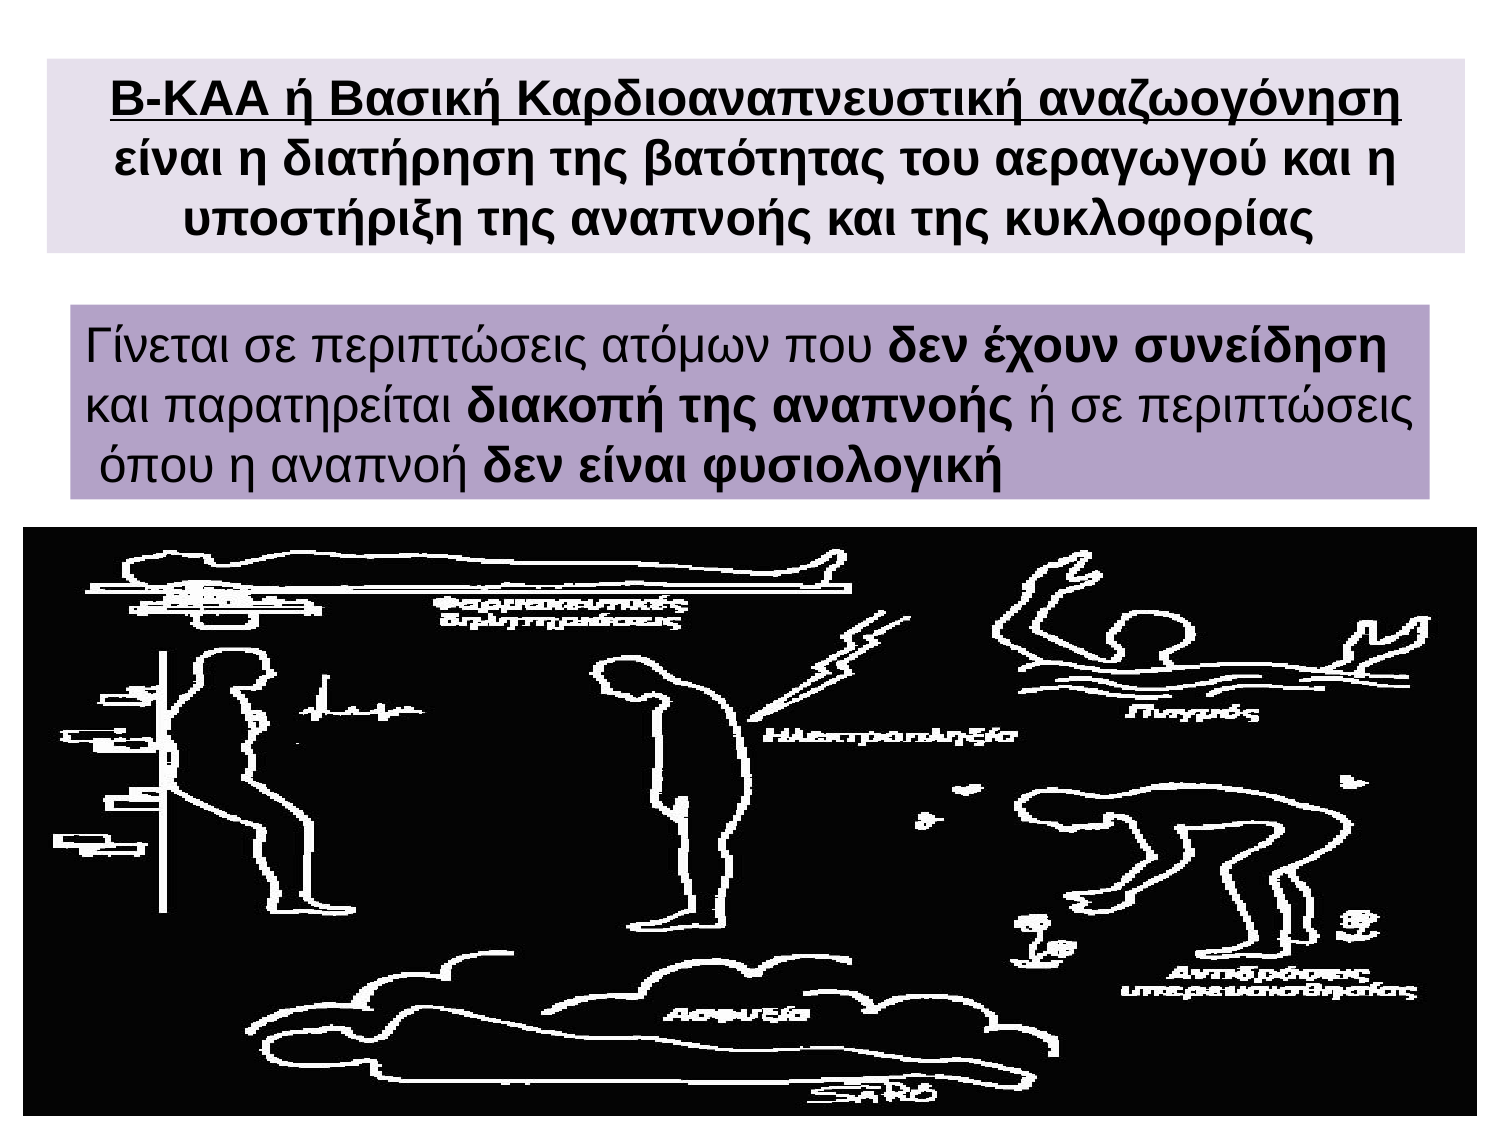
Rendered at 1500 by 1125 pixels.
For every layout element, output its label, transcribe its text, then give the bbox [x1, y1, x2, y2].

text_box Γίνεται σε περιπτώσεις ατόμων που δεν έχουν συνείδηση και παρατηρείται διακοπή της αναπνοής ή σε περιπτώσεις όπου η αναπνοή δεν είναι φυσιολογική [70, 304, 1430, 500]
text_box B-ΚΑΑ ή Βασική Καρδιοαναπνευστική αναζωογόνηση είναι η διατήρηση της βατότητας του αεραγωγού και η υποστήριξη της αναπνοής και της κυκλοφορίας [46, 58, 1465, 254]
picture [23, 527, 1477, 1116]
